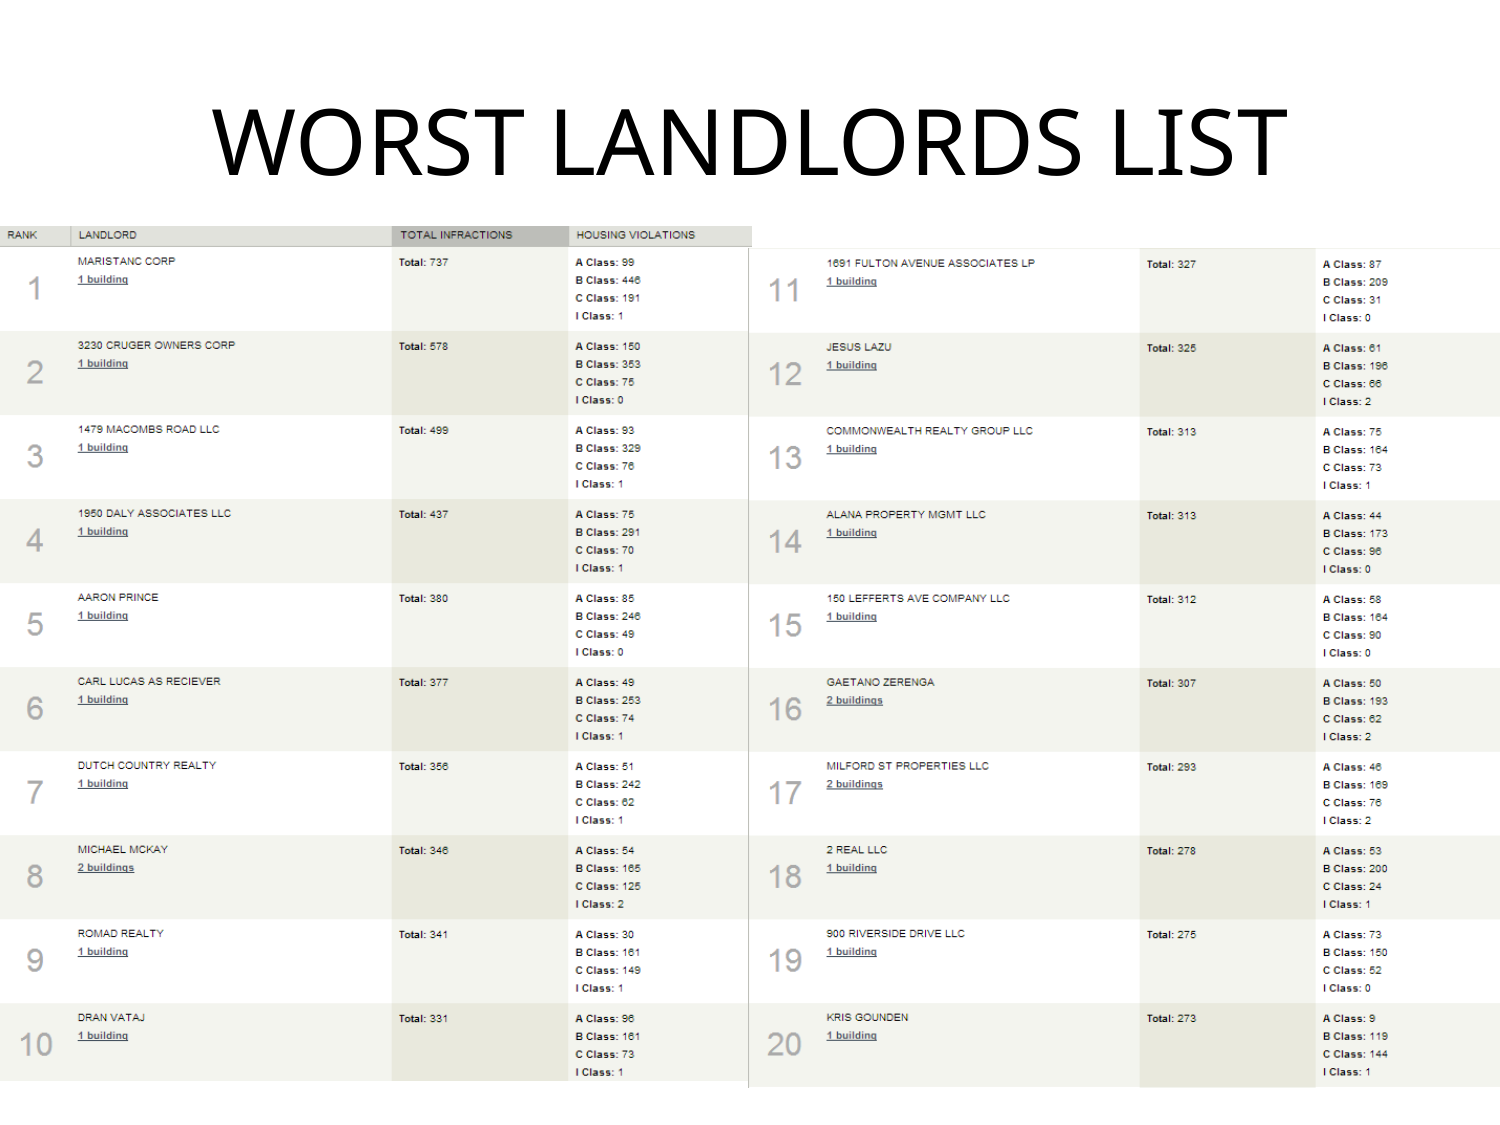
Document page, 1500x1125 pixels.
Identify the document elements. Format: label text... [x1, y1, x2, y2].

picture [0, 226, 1500, 1088]
title WORST LANDLORDS LIST [75, 45, 1425, 233]
